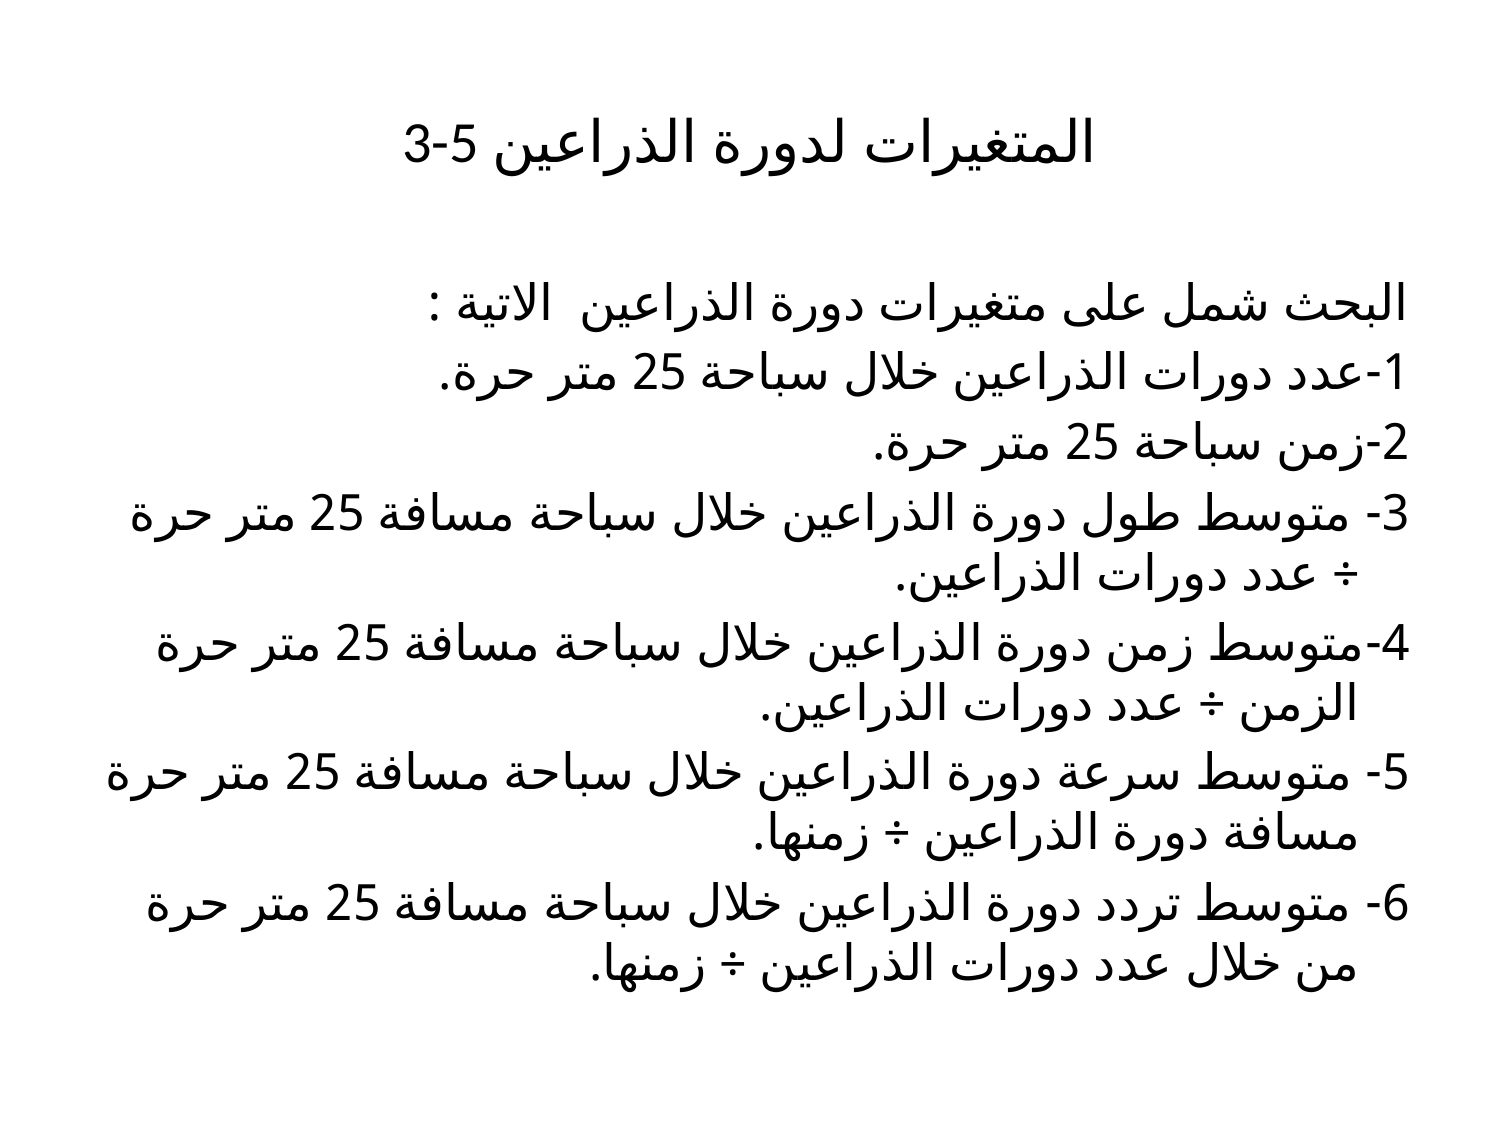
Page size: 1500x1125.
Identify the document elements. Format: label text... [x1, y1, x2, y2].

list البحث شمل على متغيرات دورة الذراعين الاتية : 1-عدد دورات الذراعين خلال سباحة 25 متر حرة. 2-زمن سباحة 25 متر حرة. 3- متوسط طول دورة الذراعين خلال سباحة مسافة 25 متر حرة ÷ عدد دورات الذراعين. 4-متوسط زمن دورة الذراعين خلال سباحة مسافة 25 متر حرة الزمن ÷ عدد دورات الذراعين. 5- متوسط سرعة دورة الذراعين خلال سباحة مسافة 25 متر حرة مسافة دورة الذراعين ÷ زمنها. 6- متوسط تردد دورة الذراعين خلال سباحة مسافة 25 متر حرة من خلال عدد دورات الذراعين ÷ زمنها. [75, 262, 1425, 1005]
title 3-5 المتغيرات لدورة الذراعين [75, 45, 1425, 233]
